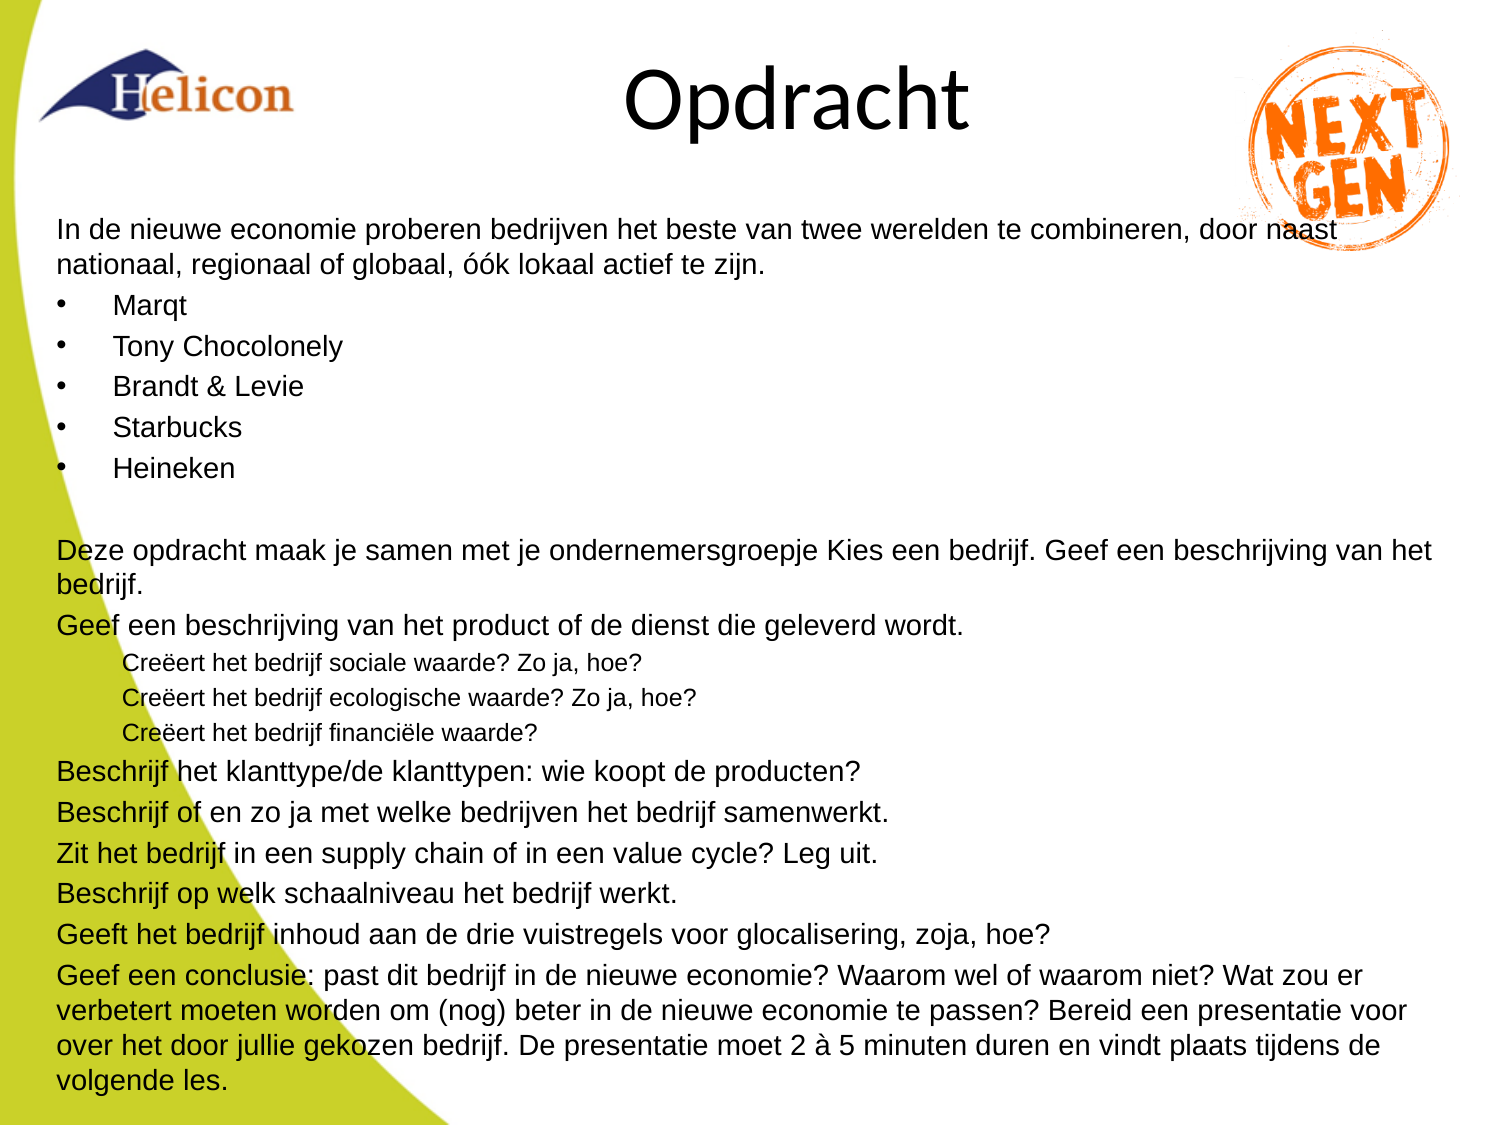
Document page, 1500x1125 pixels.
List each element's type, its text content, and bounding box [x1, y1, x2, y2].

title Opdracht [123, 0, 1474, 187]
picture [0, 0, 1500, 1125]
list In de nieuwe economie proberen bedrijven het beste van twee werelden te combineren, door naast nationaal, regionaal of globaal, óók lokaal actief te zijn. Marqt Tony Chocolonely Brandt & Levie Starbucks Heineken Deze opdracht maak je samen met je ondernemersgroepje Kies een bedrijf. Geef een beschrijving van het bedrijf. Geef een beschrijving van het product of de dienst die geleverd wordt. Creëert het bedrijf sociale waarde? Zo ja, hoe? Creëert het bedrijf ecologische waarde? Zo ja, hoe? Creëert het bedrijf financiële waarde? Beschrijf het klanttype/de klanttypen: wie koopt de producten? Beschrijf of en zo ja met welke bedrijven het bedrijf samenwerkt. Zit het bedrijf in een supply chain of in een value cycle? Leg uit. Beschrijf op welk schaalniveau het bedrijf werkt. Geeft het bedrijf inhoud aan de drie vuistregels voor glocalisering, zoja, hoe? Geef een conclusie: past dit bedrijf in de nieuwe economie? Waarom wel of waarom niet? Wat zou er verbetert moeten worden om (nog) beter in de nieuwe economie te passen? Bereid een presentatie voor over het door jullie gekozen bedrijf. De presentatie moet 2 à 5 minuten duren en vindt plaats tijdens de volgende les. [41, 202, 1474, 1012]
